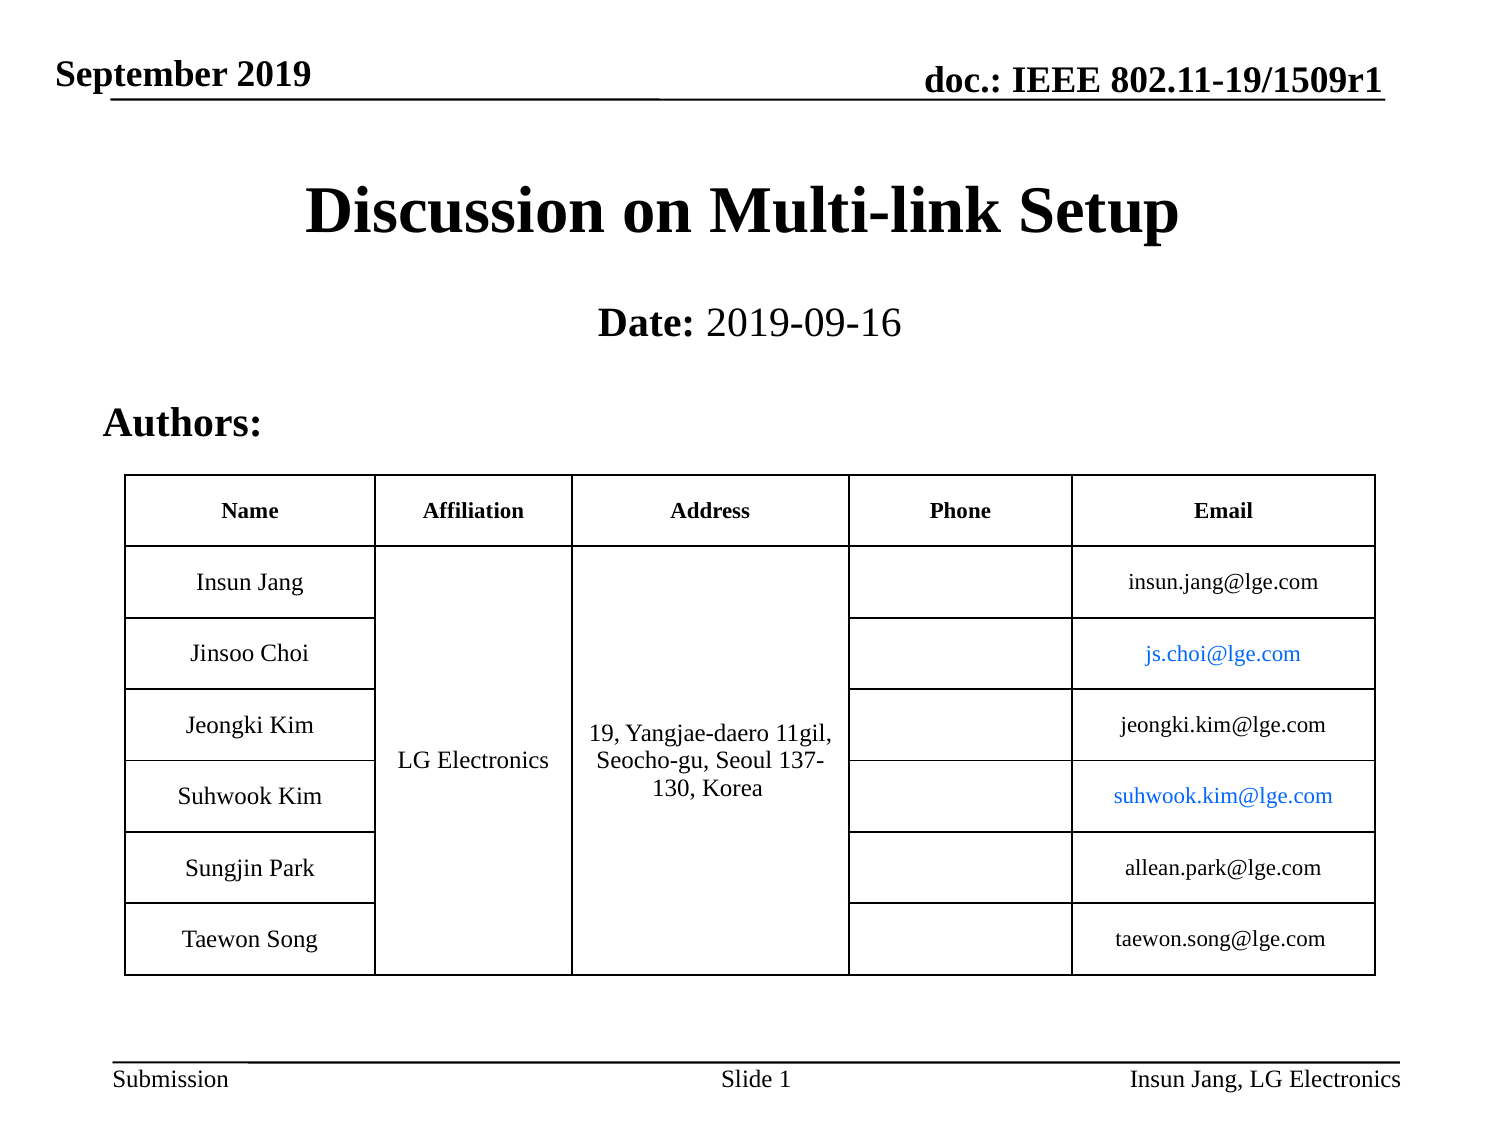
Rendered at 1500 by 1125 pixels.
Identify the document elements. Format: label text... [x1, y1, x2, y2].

table_cell suhwook.kim@lge.com [1073, 761, 1374, 831]
table_header Name [126, 476, 374, 545]
table_cell [850, 547, 1071, 617]
table_header Address [573, 476, 848, 545]
table_cell [850, 761, 1071, 831]
table_cell [850, 833, 1071, 902]
table_cell js.choi@lge.com [1073, 619, 1374, 688]
title Discussion on Multi-link Setup [62, 112, 1425, 300]
text_box Authors: [87, 387, 325, 450]
table_cell Jinsoo Choi [126, 619, 374, 688]
table_cell LG Electronics [376, 547, 571, 974]
footer Insun Jang, LG Electronics [1125, 1061, 1402, 1093]
table_cell Jeongki Kim [126, 690, 374, 760]
table_cell 19, Yangjae-daero 11gil, Seocho-gu, Seoul 137-130, Korea [573, 547, 848, 974]
table_cell insun.jang@lge.com [1073, 547, 1374, 617]
table_cell [850, 690, 1071, 760]
table_cell Sungjin Park [126, 833, 374, 902]
table_cell [850, 904, 1071, 974]
slide_number Slide 1 [712, 1061, 800, 1093]
table_header Phone [850, 476, 1071, 545]
table_header Email [1073, 476, 1374, 545]
table_header Affiliation [376, 476, 571, 545]
table_cell taewon.song@lge.com [1073, 904, 1374, 974]
table_cell [850, 619, 1071, 688]
table_cell allean.park@lge.com [1073, 833, 1374, 902]
list Date: 2019-09-16 [112, 287, 1388, 350]
table_cell jeongki.kim@lge.com [1073, 690, 1374, 760]
table_cell Insun Jang [126, 547, 374, 617]
table_cell Taewon Song [126, 904, 374, 974]
table_cell Suhwook Kim [126, 761, 374, 831]
